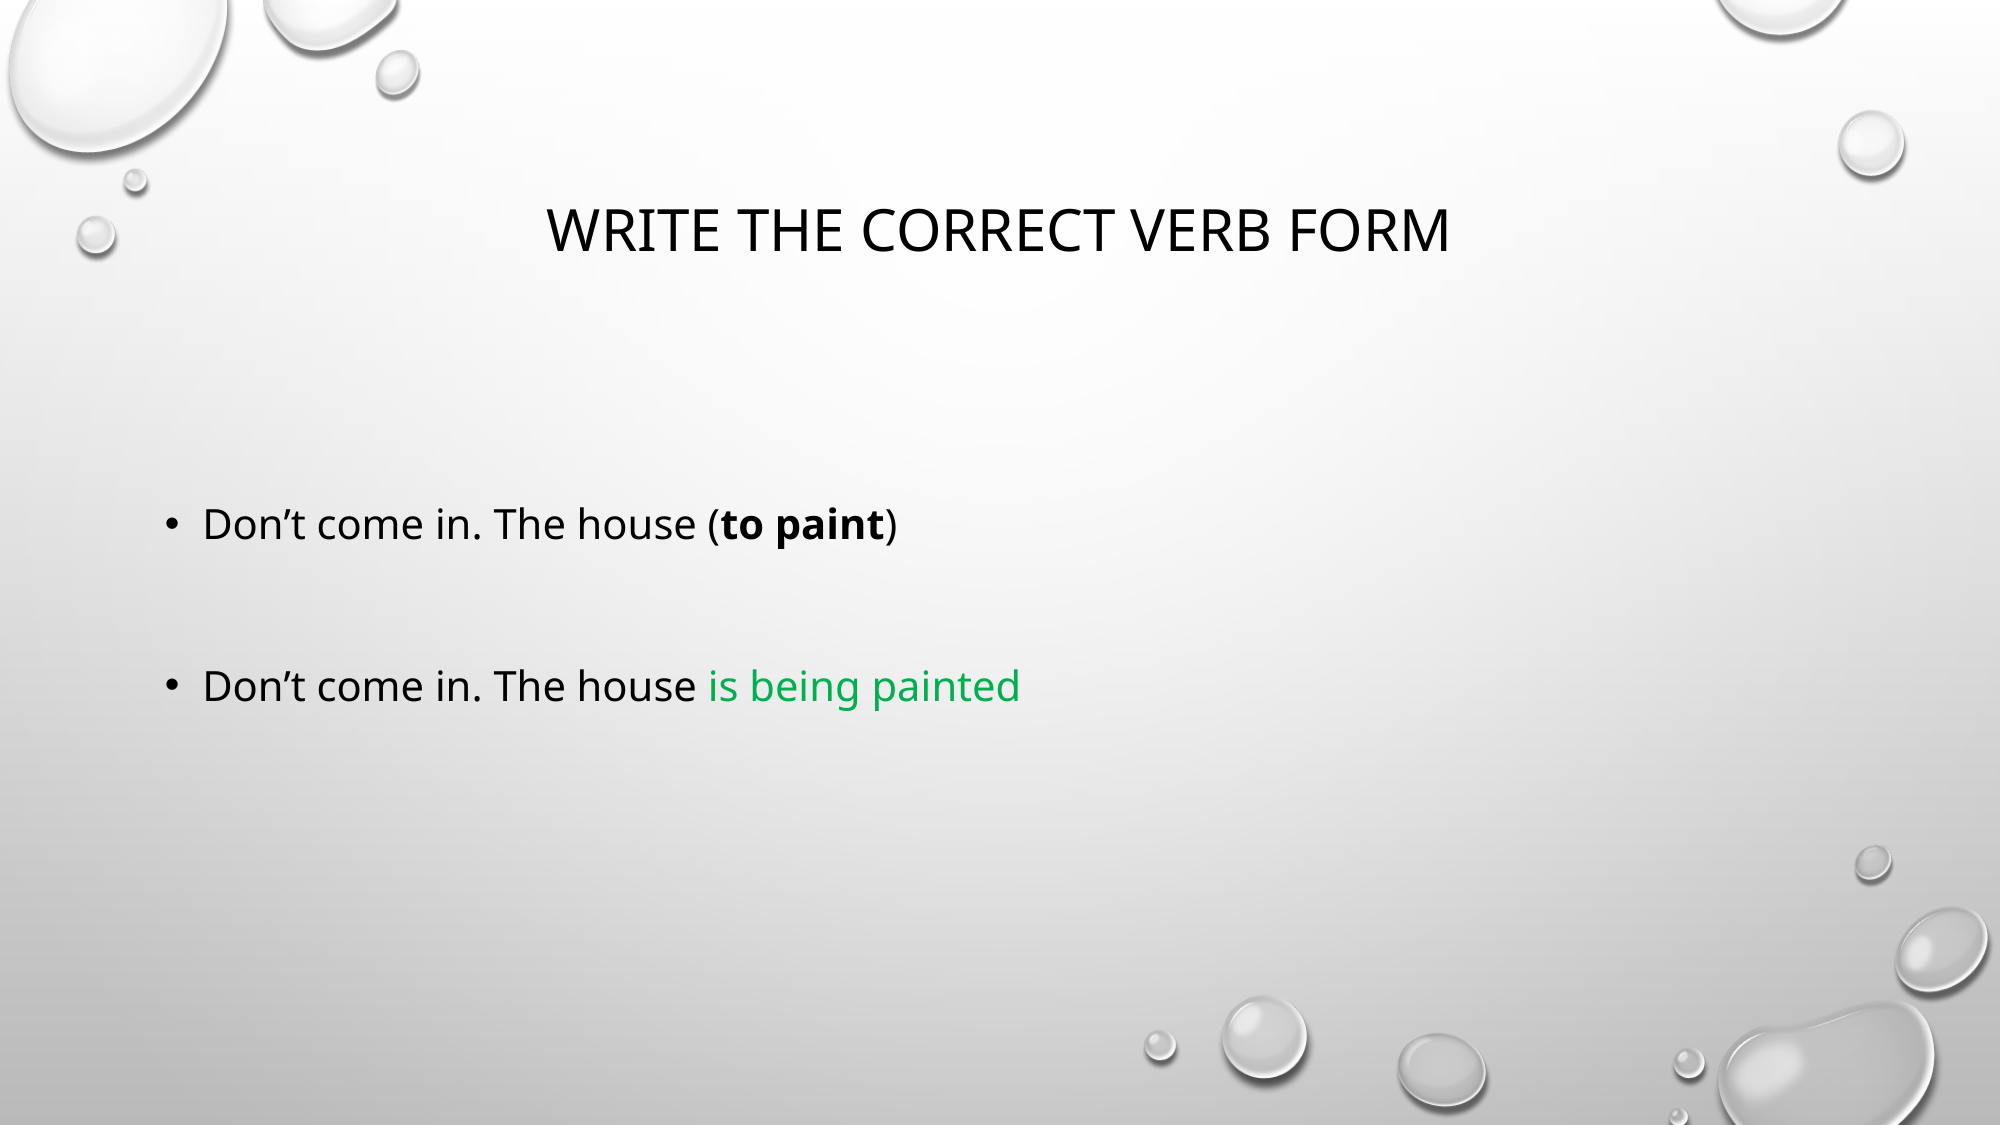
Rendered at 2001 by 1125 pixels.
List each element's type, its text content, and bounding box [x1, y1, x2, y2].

title Write the correct verb form [149, 101, 1851, 364]
picture [0, 0, 2000, 1125]
list Don’t come in. The house (to paint) Don’t come in. The house is being painted [149, 480, 1850, 950]
